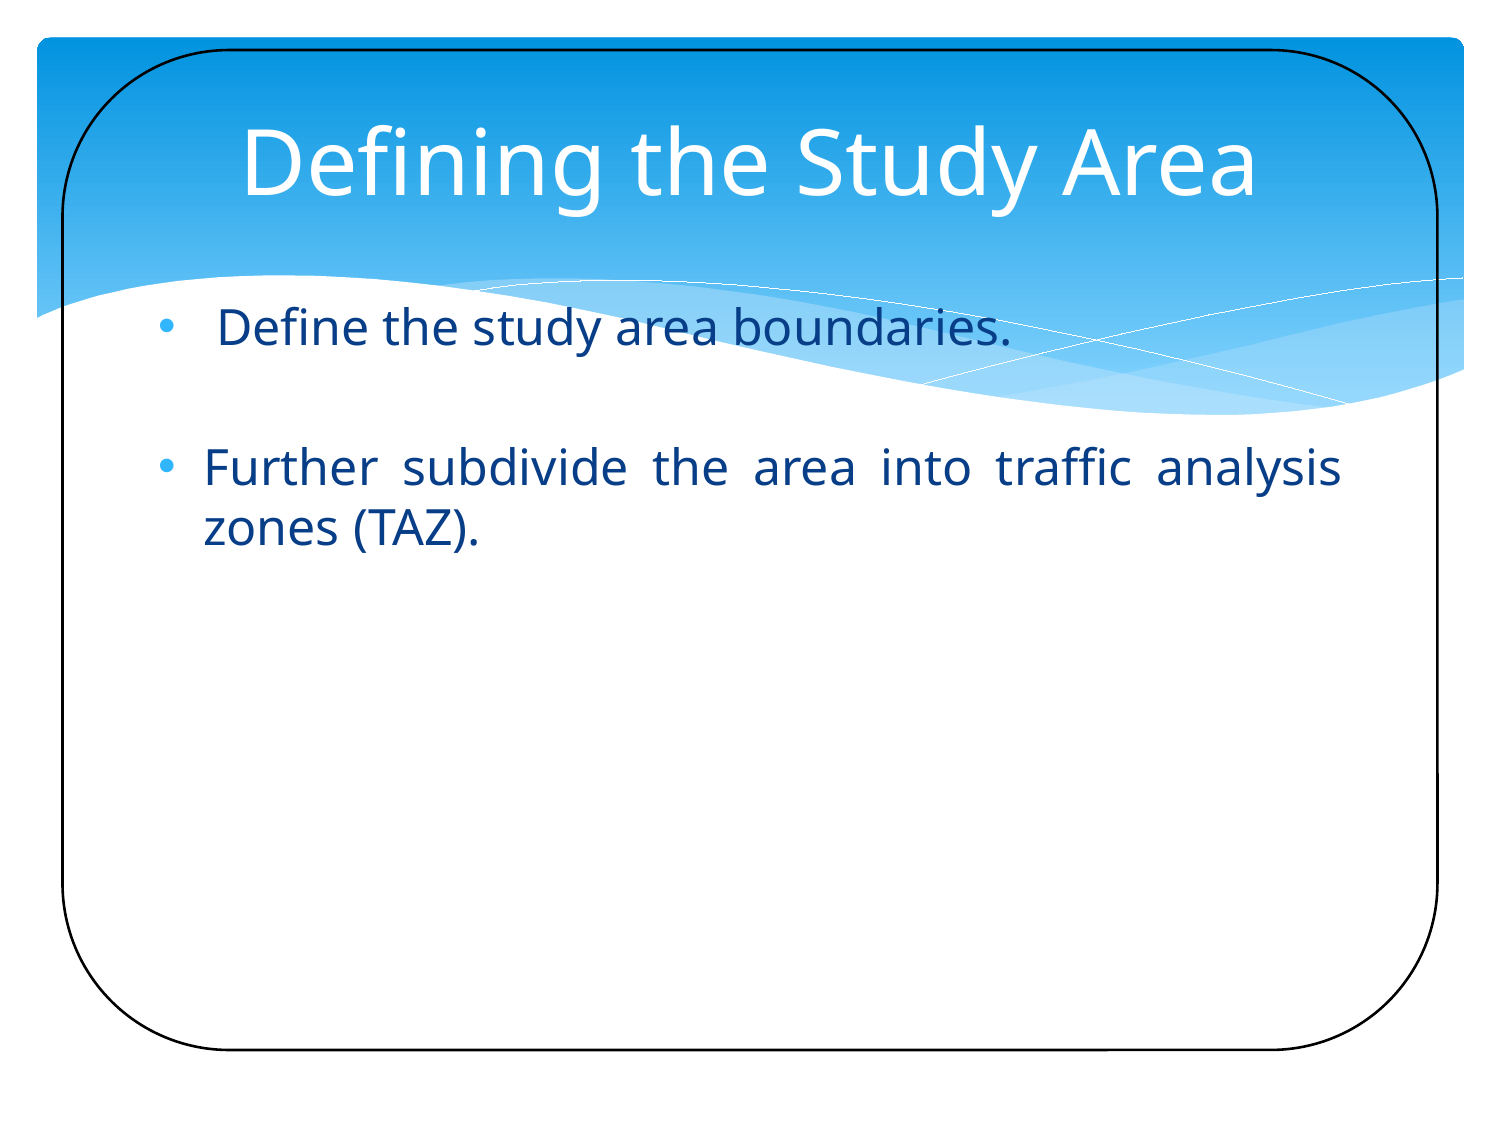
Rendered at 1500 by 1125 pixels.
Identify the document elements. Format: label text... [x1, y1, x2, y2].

list Define the study area boundaries. Further subdivide the area into traffic analysis zones (TAZ). [143, 287, 1359, 1005]
title Defining the Study Area [75, 55, 1425, 261]
